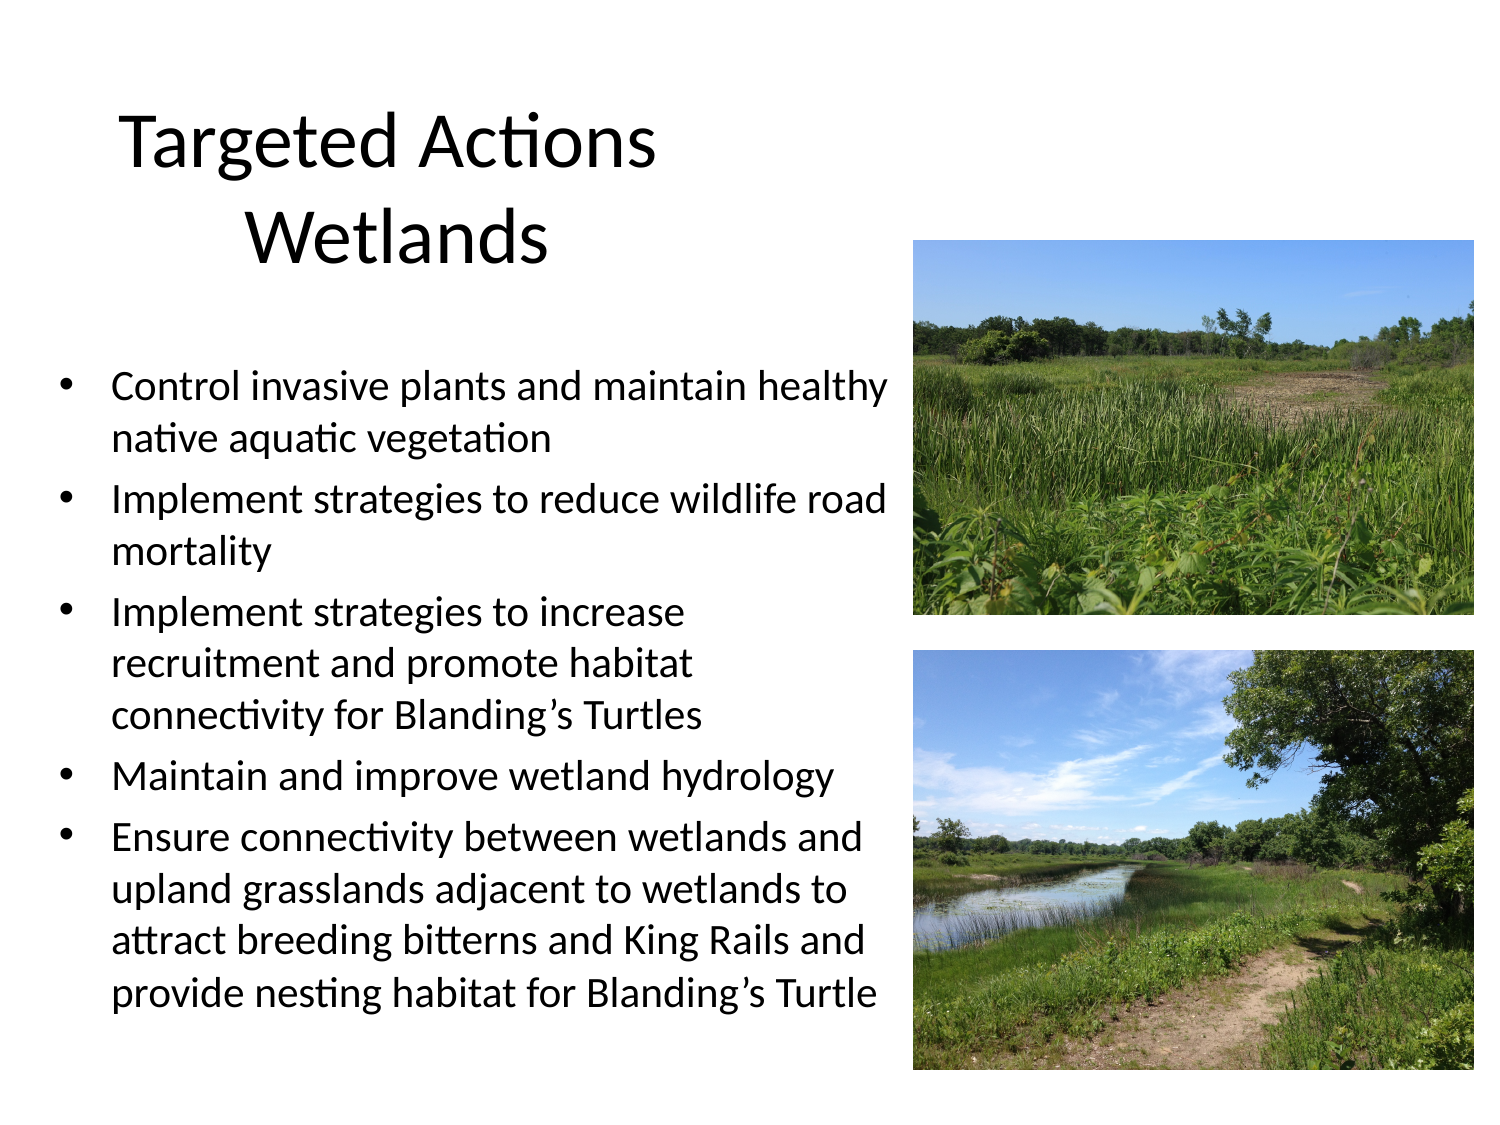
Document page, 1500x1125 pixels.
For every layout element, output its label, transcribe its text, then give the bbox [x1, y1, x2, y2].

list Control invasive plants and maintain healthy native aquatic vegetation Implement strategies to reduce wildlife road mortality Implement strategies to increase recruitment and promote habitat connectivity for Blanding’s Turtles Maintain and improve wetland hydrology Ensure connectivity between wetlands and upland grasslands adjacent to wetlands to attract breeding bitterns and King Rails and provide nesting habitat for Blanding’s Turtle [43, 350, 904, 1070]
picture [913, 649, 1474, 1071]
picture [913, 240, 1474, 615]
title Targeted Actions Wetlands [71, 49, 724, 319]
